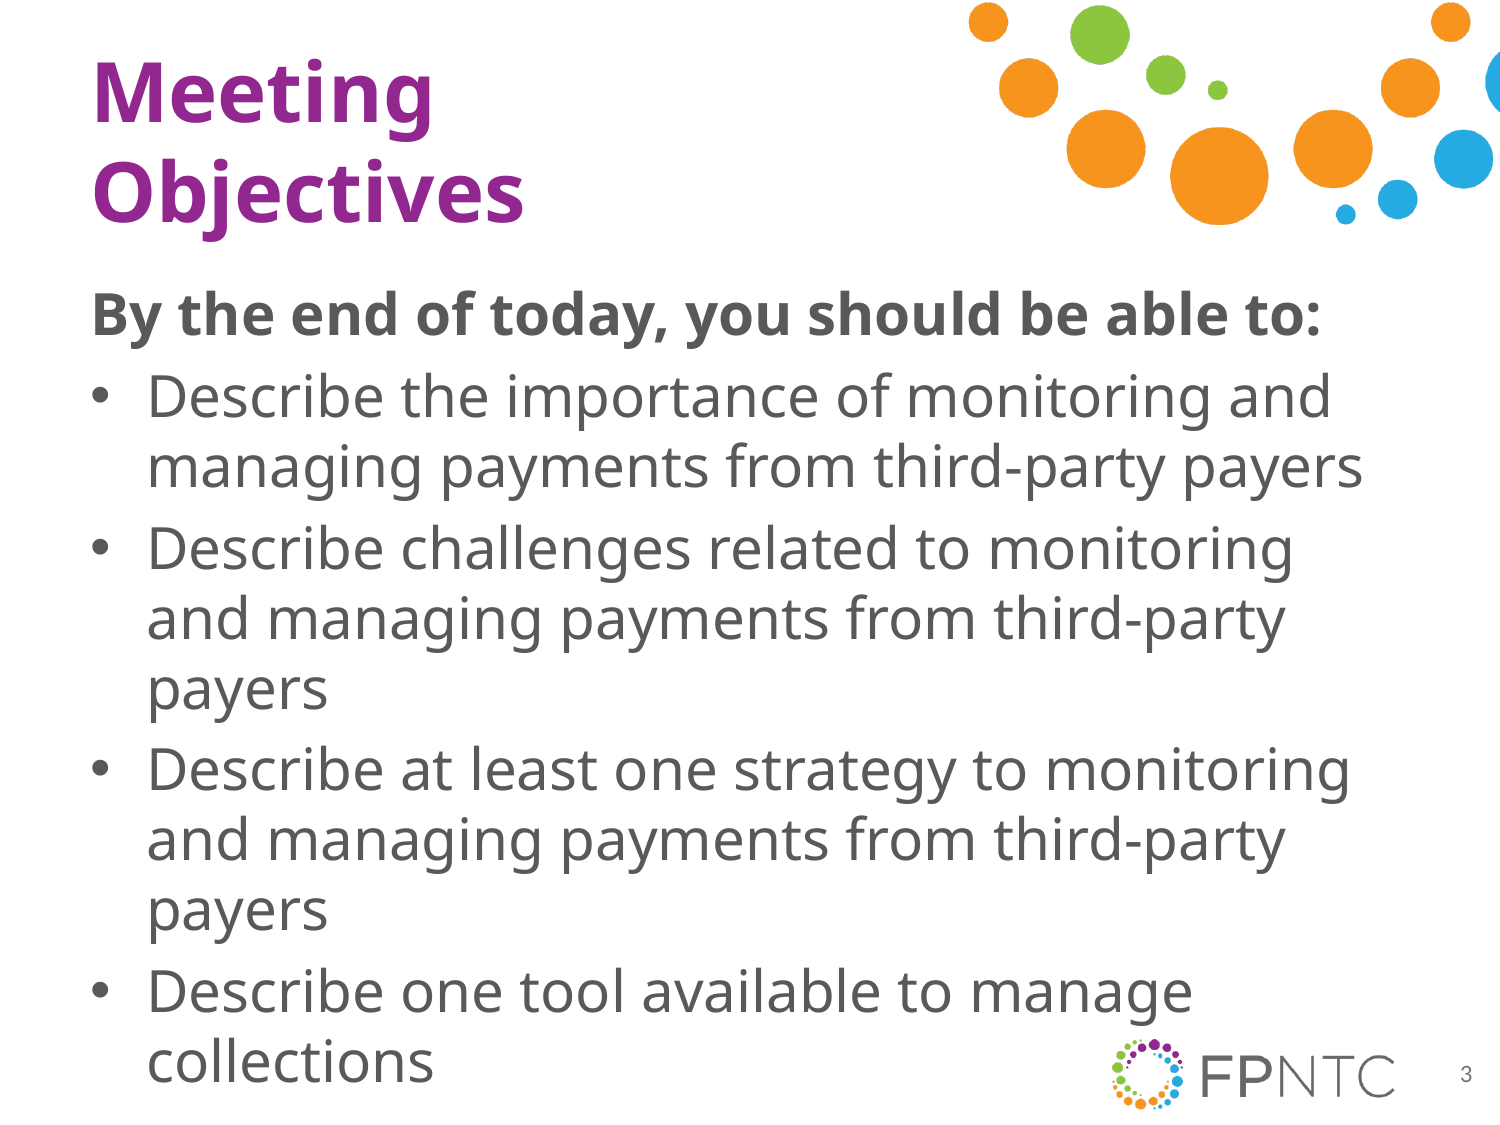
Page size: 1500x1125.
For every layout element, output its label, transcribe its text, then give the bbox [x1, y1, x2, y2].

picture [962, 0, 1500, 225]
title Meeting Objectives [75, 45, 888, 233]
slide_number 3 [1412, 1042, 1488, 1103]
picture [1112, 1039, 1409, 1111]
list By the end of today, you should be able to: Describe the importance of monitoring and managing payments from third-party payers Describe challenges related to monitoring and managing payments from third-party payers Describe at least one strategy to monitoring and managing payments from third-party payers Describe one tool available to manage collections [75, 270, 1425, 1013]
